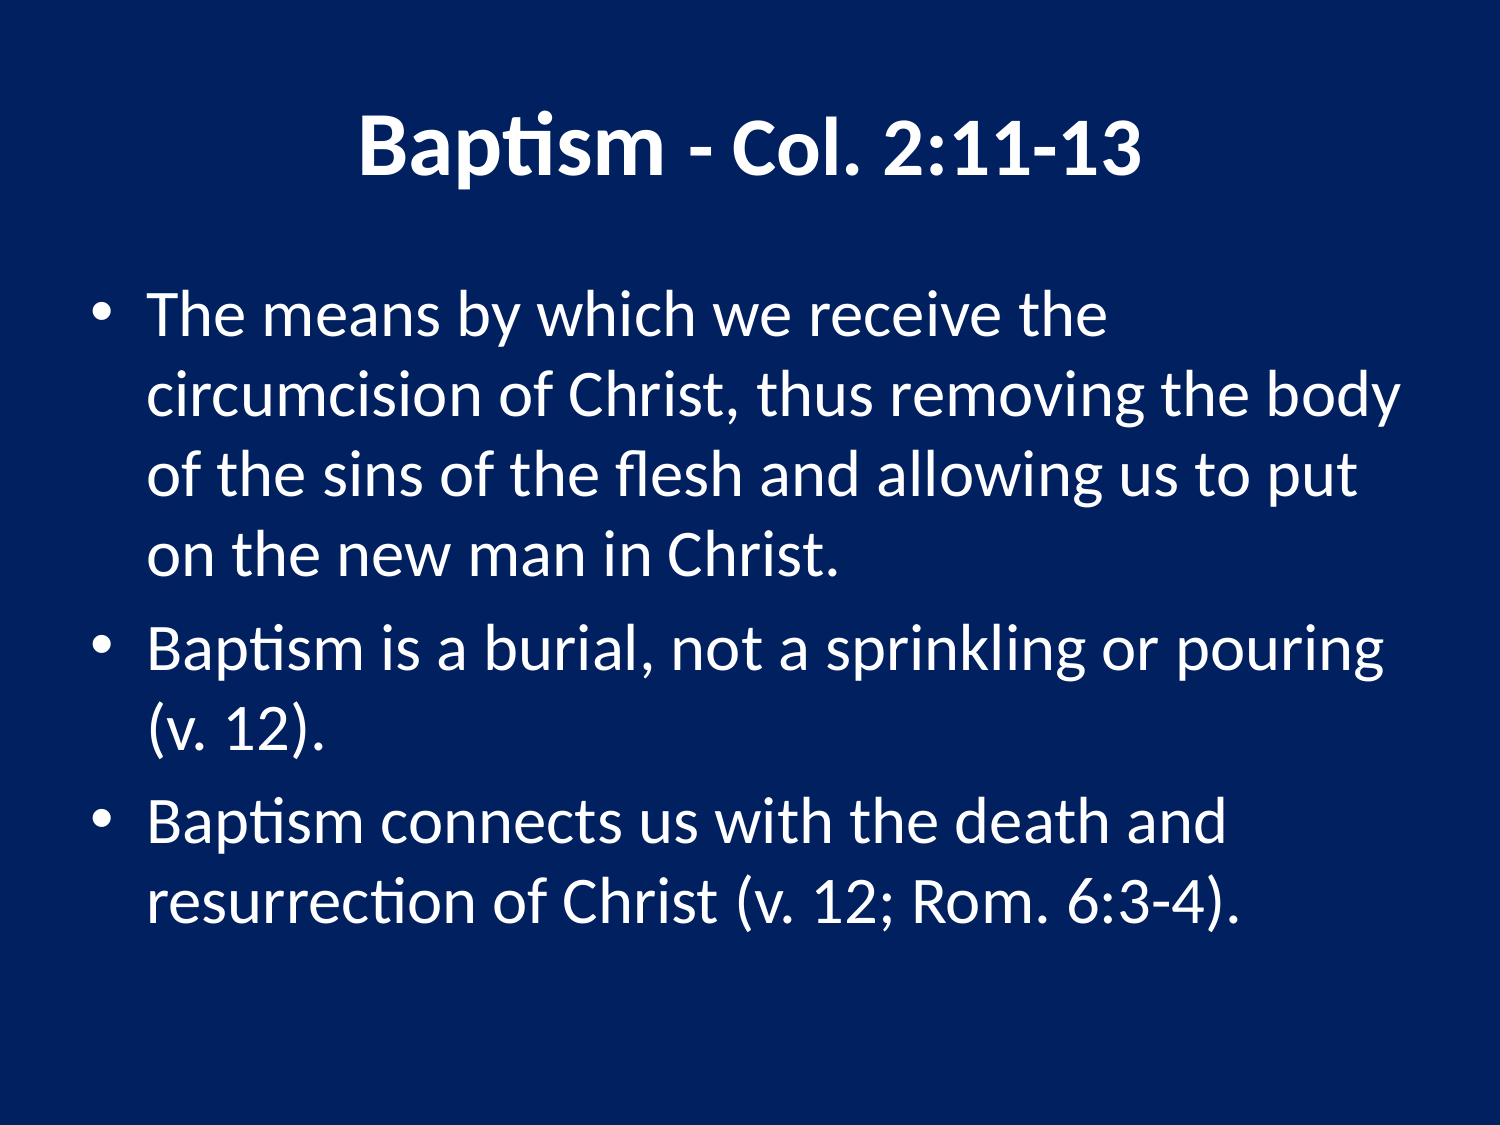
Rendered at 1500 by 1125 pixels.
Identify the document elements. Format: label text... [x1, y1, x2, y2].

list The means by which we receive the circumcision of Christ, thus removing the body of the sins of the flesh and allowing us to put on the new man in Christ. Baptism is a burial, not a sprinkling or pouring (v. 12). Baptism connects us with the death and resurrection of Christ (v. 12; Rom. 6:3-4). [75, 262, 1425, 1005]
title Baptism - Col. 2:11-13 [75, 45, 1425, 233]
